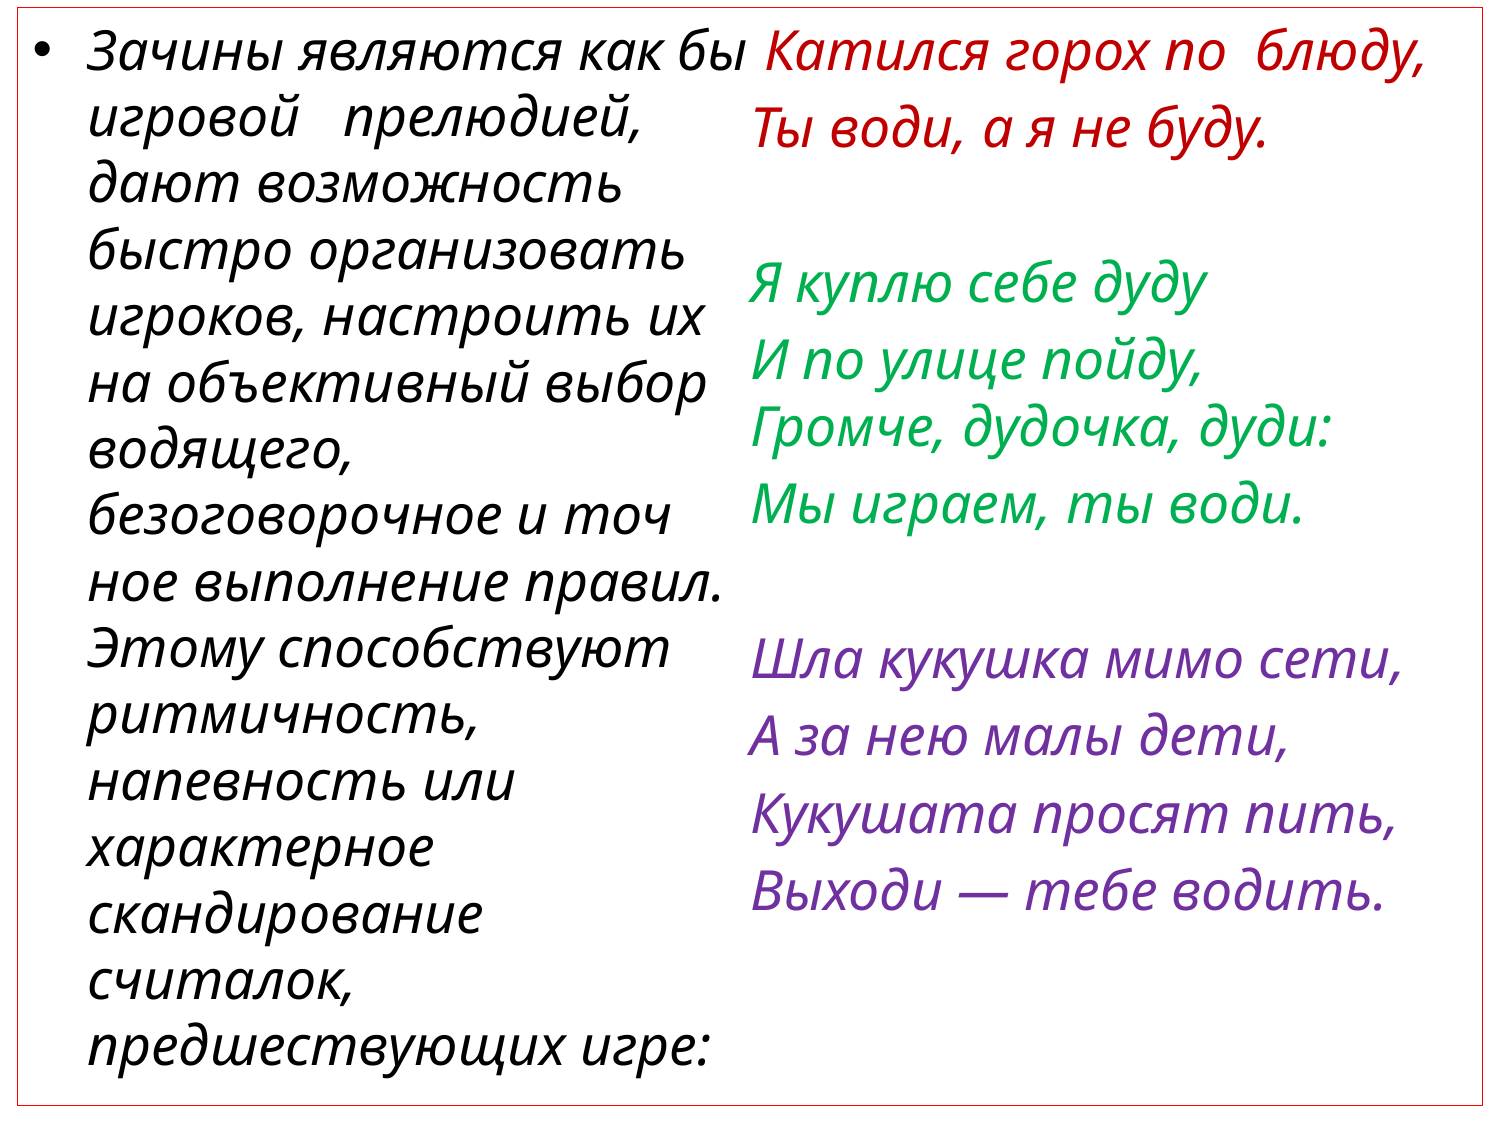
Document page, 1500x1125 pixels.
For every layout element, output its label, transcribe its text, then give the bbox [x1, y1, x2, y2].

list Зачины являются как бы игровой прелюдией, дают возможность быстро орга­низовать игроков, настроить их на объектив­ный выбор водящего, безоговорочное и точ­ное выполнение правил. Этому способствуют ритмичность, напевность или характерное скандирование считалок, предшествующих игре: Катился горох по блюду, Ты води, а я не буду. Я куплю себе дуду И по улице пойду, Громче, дудочка, дуди: Мы играем, ты води. Шла кукушка мимо сети, А за нею малы дети, Кукушата просят пить, Выходи — тебе водить. [17, 7, 1483, 1106]
